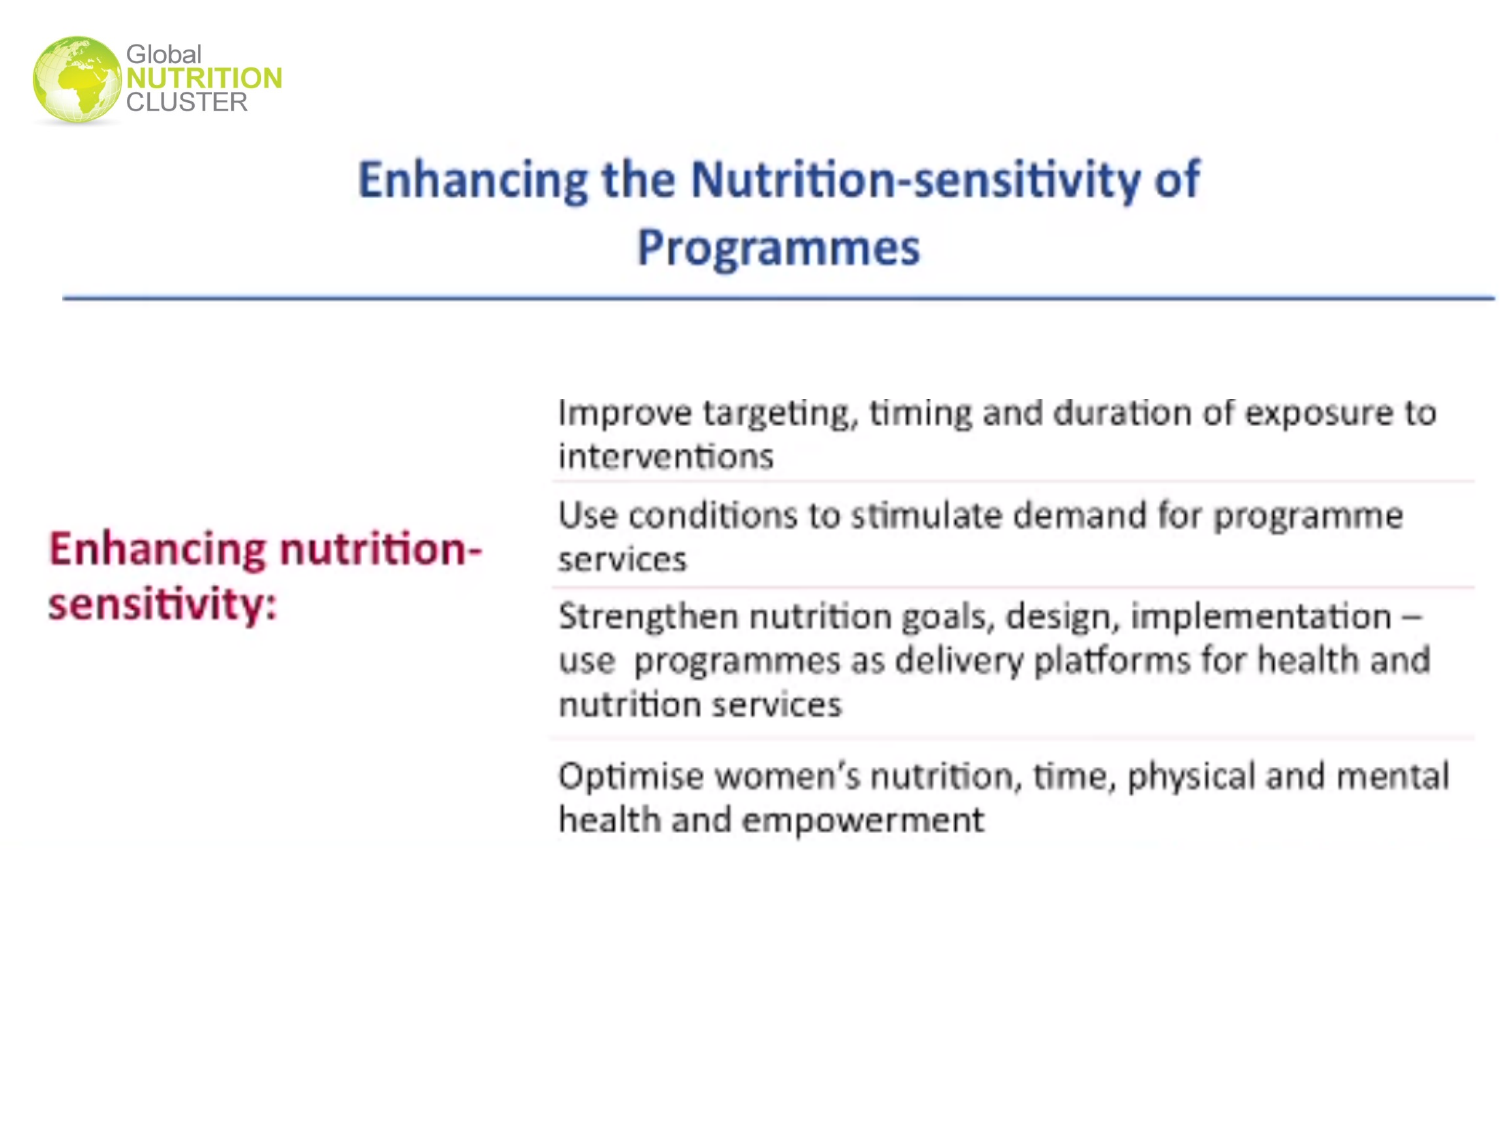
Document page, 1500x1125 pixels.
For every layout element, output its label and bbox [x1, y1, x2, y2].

picture [0, 399, 1500, 851]
picture [0, 14, 1500, 326]
